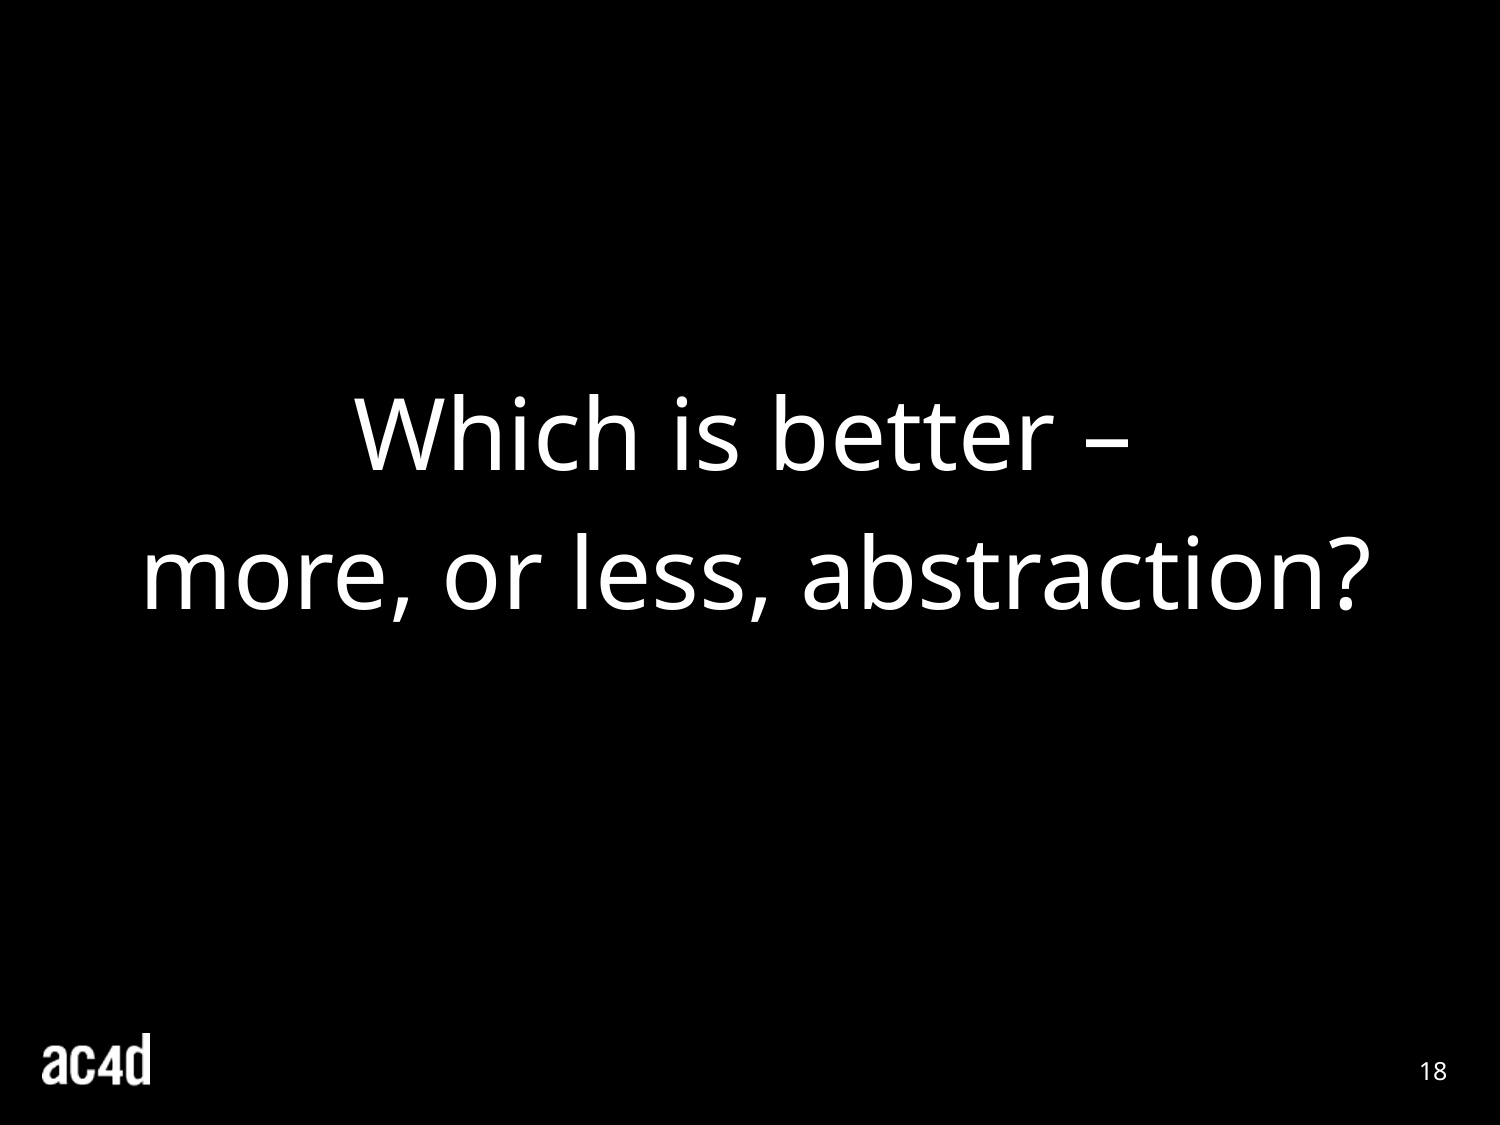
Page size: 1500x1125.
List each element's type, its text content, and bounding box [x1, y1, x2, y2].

slide_number 18 [1112, 1042, 1463, 1103]
picture [42, 1033, 150, 1088]
list Which is better – more, or less, abstraction? [37, 37, 1475, 963]
